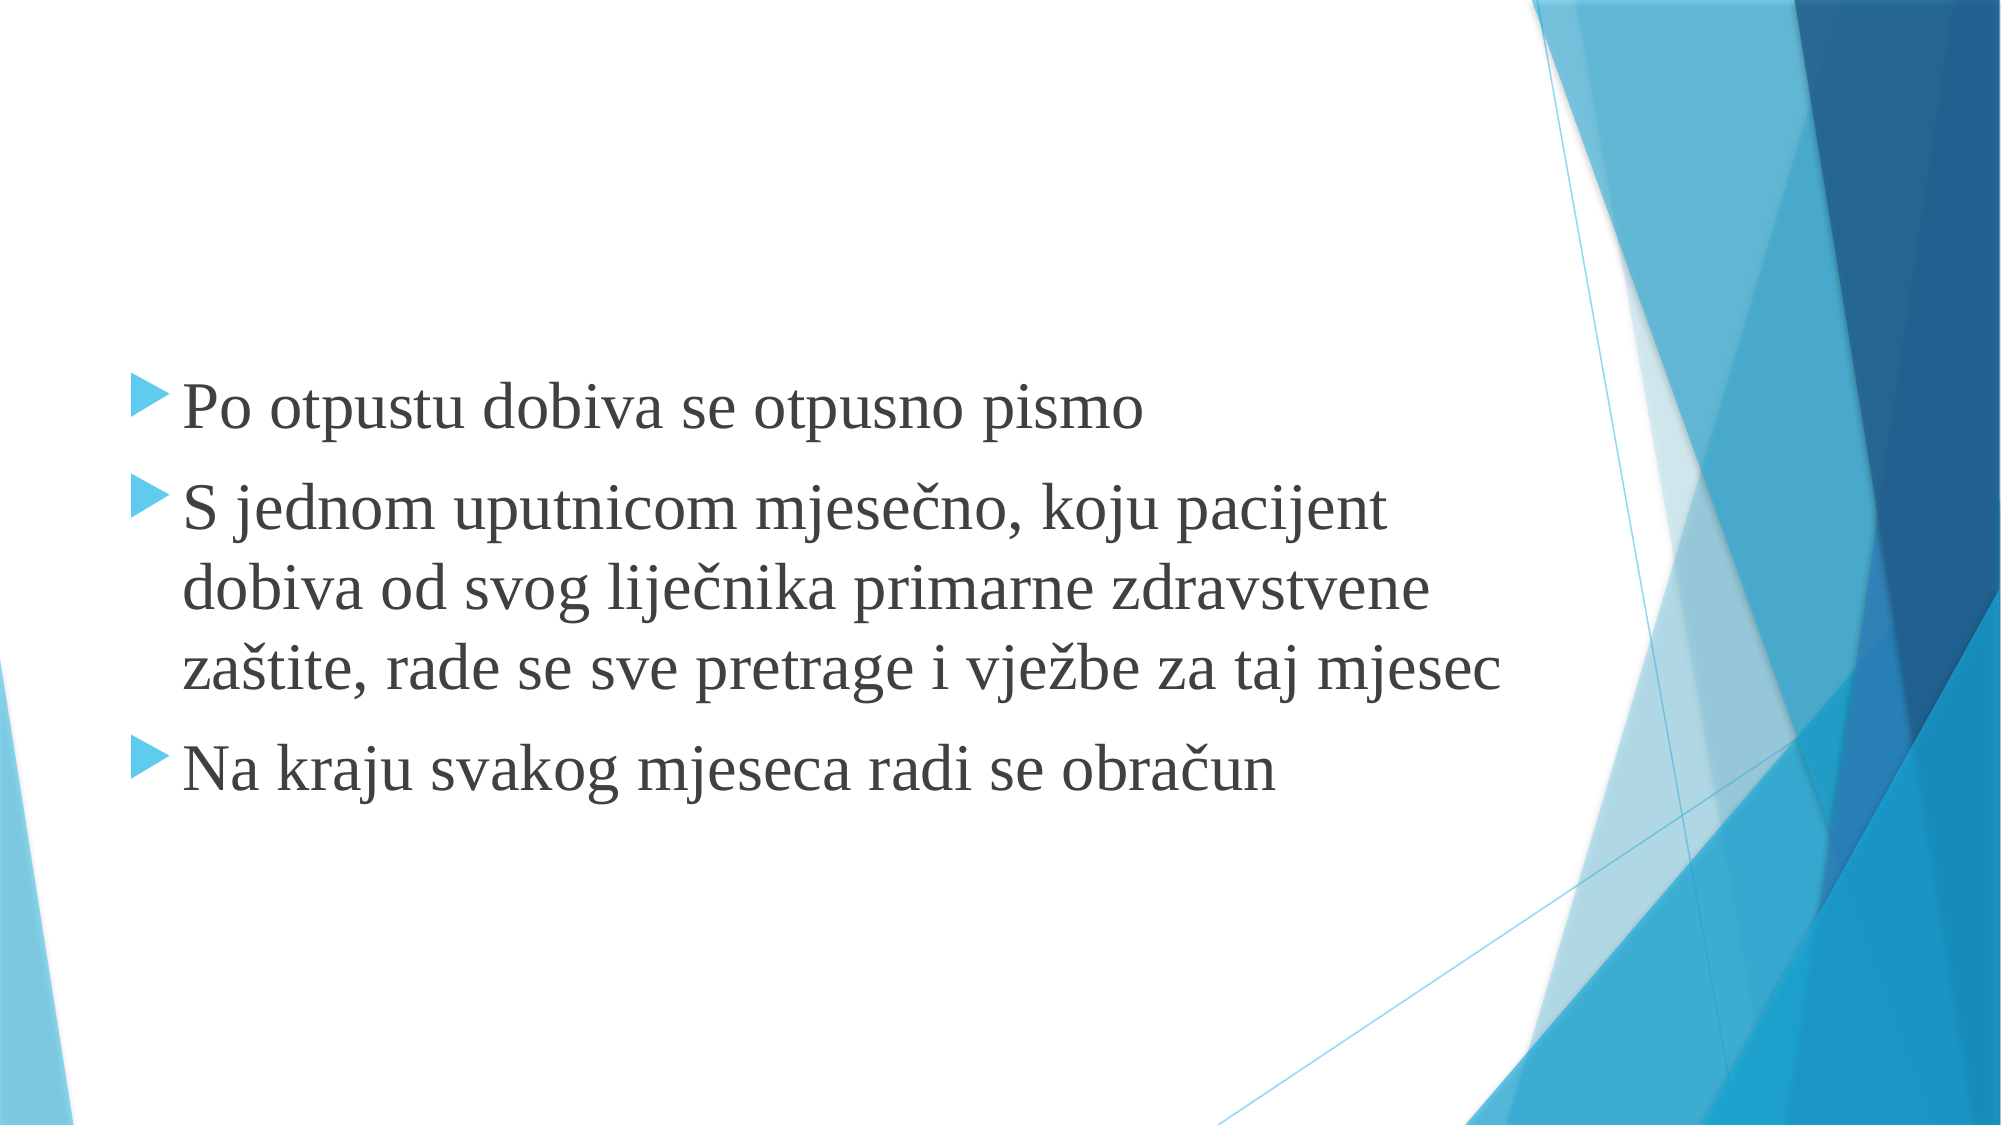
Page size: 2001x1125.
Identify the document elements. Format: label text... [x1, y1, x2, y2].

list Po otpustu dobiva se otpusno pismo S jednom uputnicom mjesečno, koju pacijent dobiva od svog liječnika primarne zdravstvene zaštite, rade se sve pretrage i vježbe za taj mjesec Na kraju svakog mjeseca radi se obračun [111, 354, 1522, 992]
